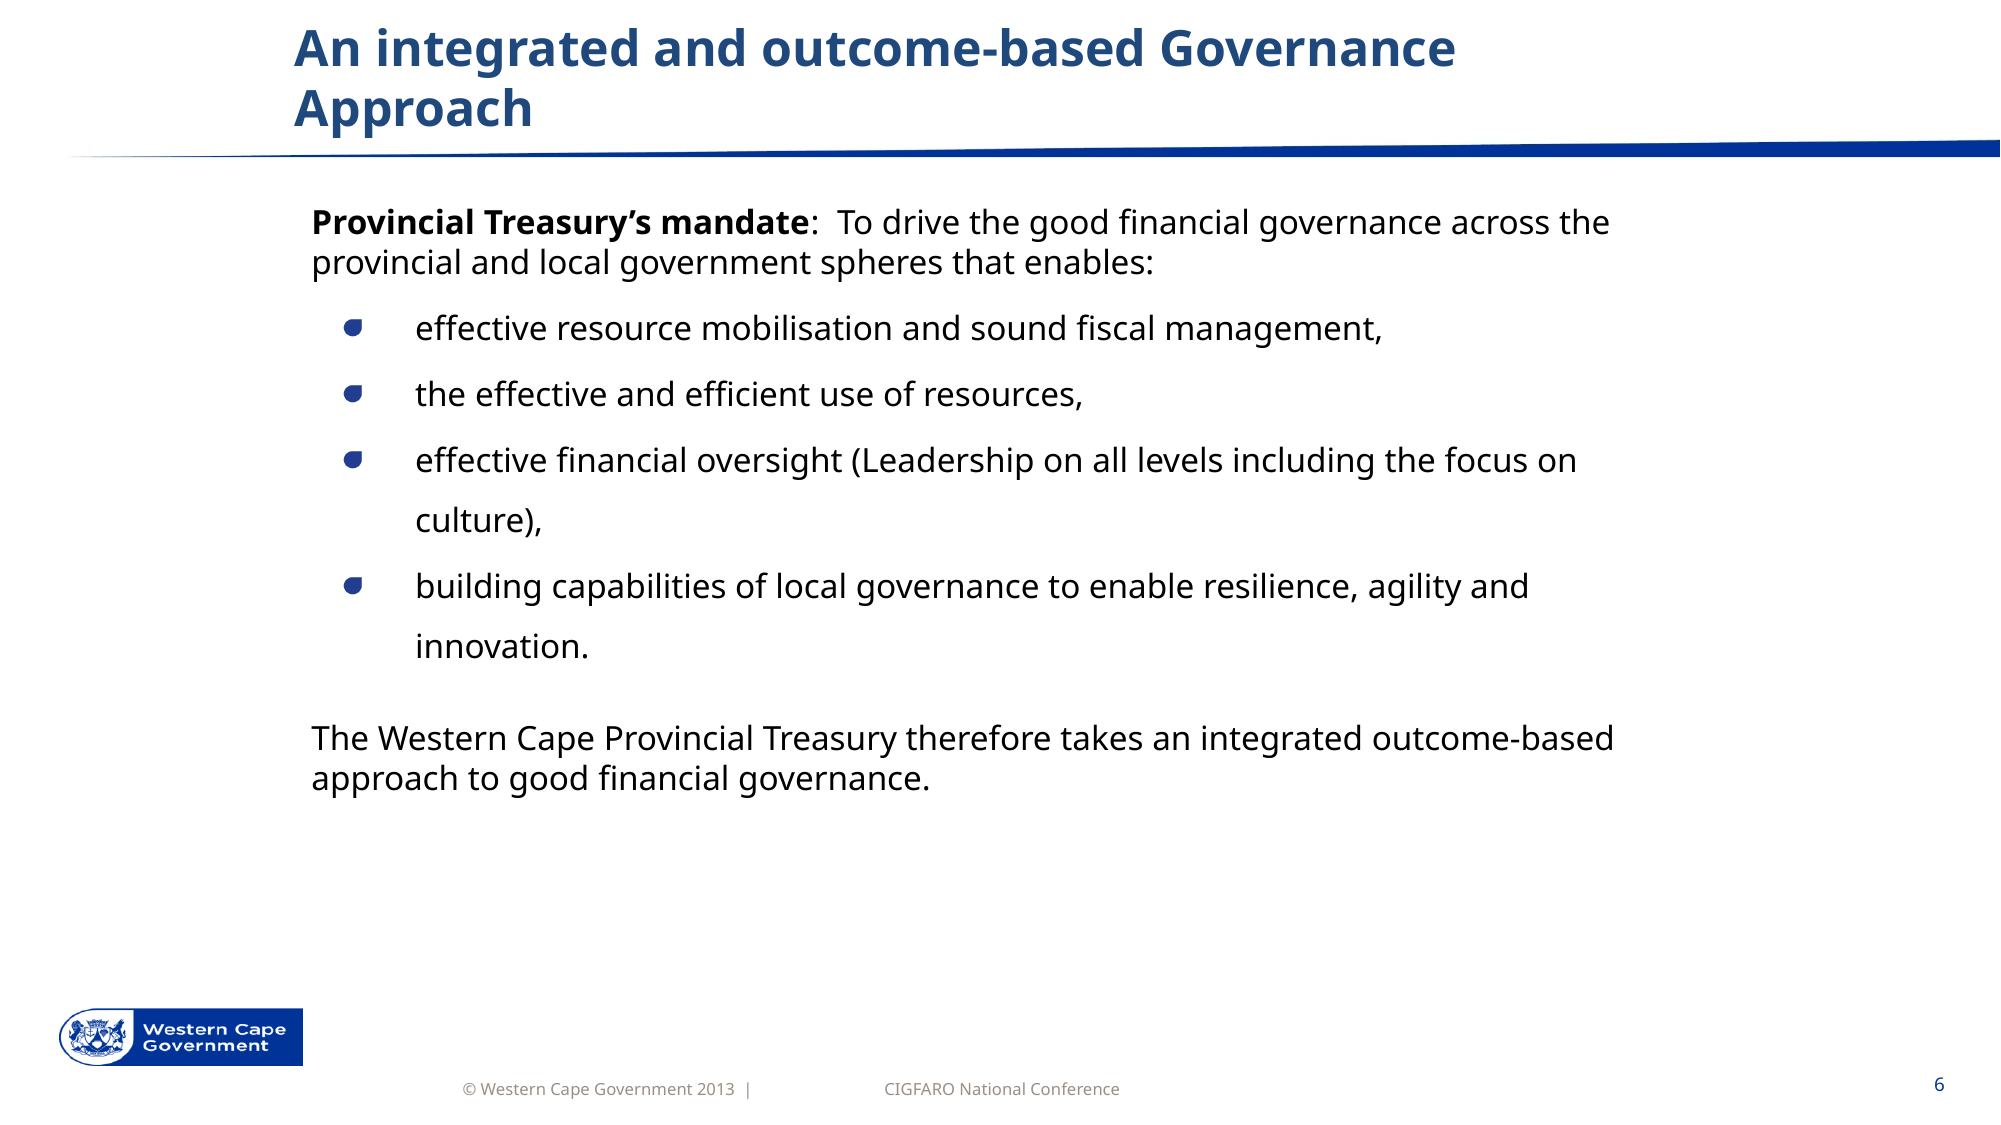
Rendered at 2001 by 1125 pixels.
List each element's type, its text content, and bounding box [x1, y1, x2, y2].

picture [340, 573, 365, 597]
picture [340, 315, 365, 339]
picture [0, 121, 2000, 184]
picture [59, 1008, 303, 1066]
picture [340, 447, 365, 471]
list Provincial Treasury’s mandate: To drive the good financial governance across the provincial and local government spheres that enables: effective resource mobilisation and sound fiscal management, the effective and efficient use of resources, effective financial oversight (Leadership on all levels including the focus on culture), building capabilities of local governance to enable resilience, agility and innovation. The Western Cape Provincial Treasury therefore takes an integrated outcome-based approach to good financial governance. [299, 189, 1710, 1025]
footer CIGFARO National Conference [884, 1061, 1790, 1099]
slide_number 6 [1832, 1061, 1945, 1099]
title An integrated and outcome-based Governance Approach [283, 60, 1694, 153]
picture [340, 381, 365, 405]
